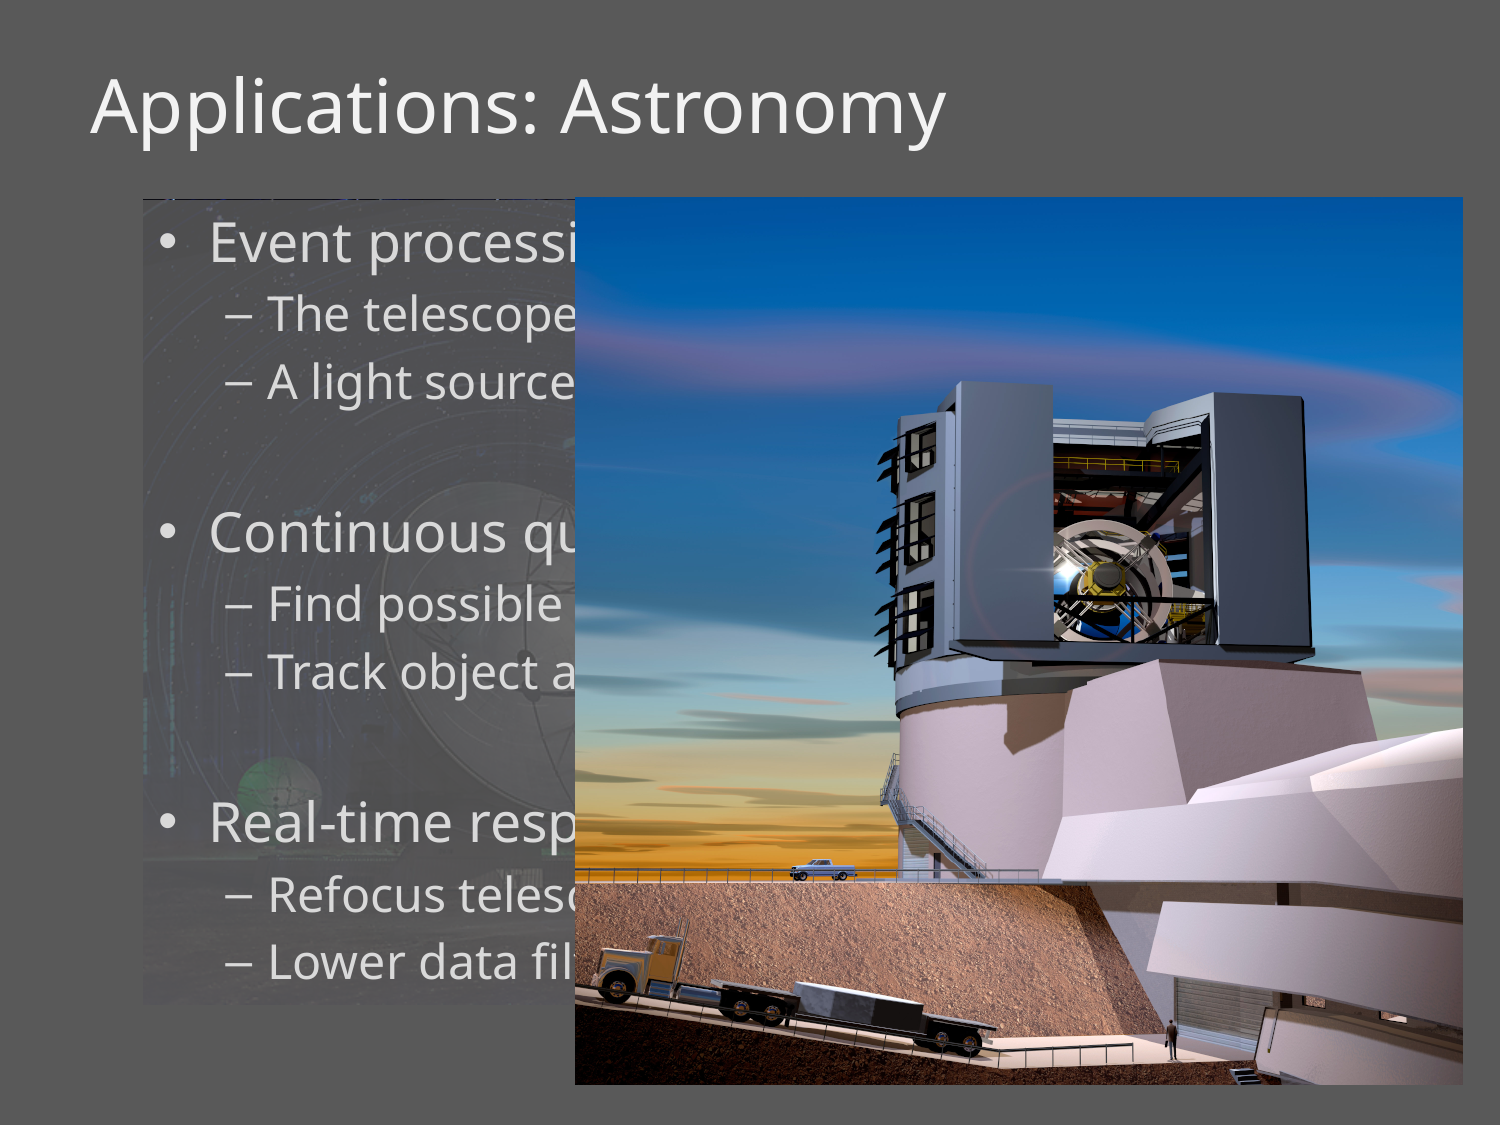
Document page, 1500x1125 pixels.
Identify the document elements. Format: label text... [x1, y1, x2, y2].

title Applications: Astronomy [75, 45, 1425, 163]
picture [142, 197, 1463, 1086]
